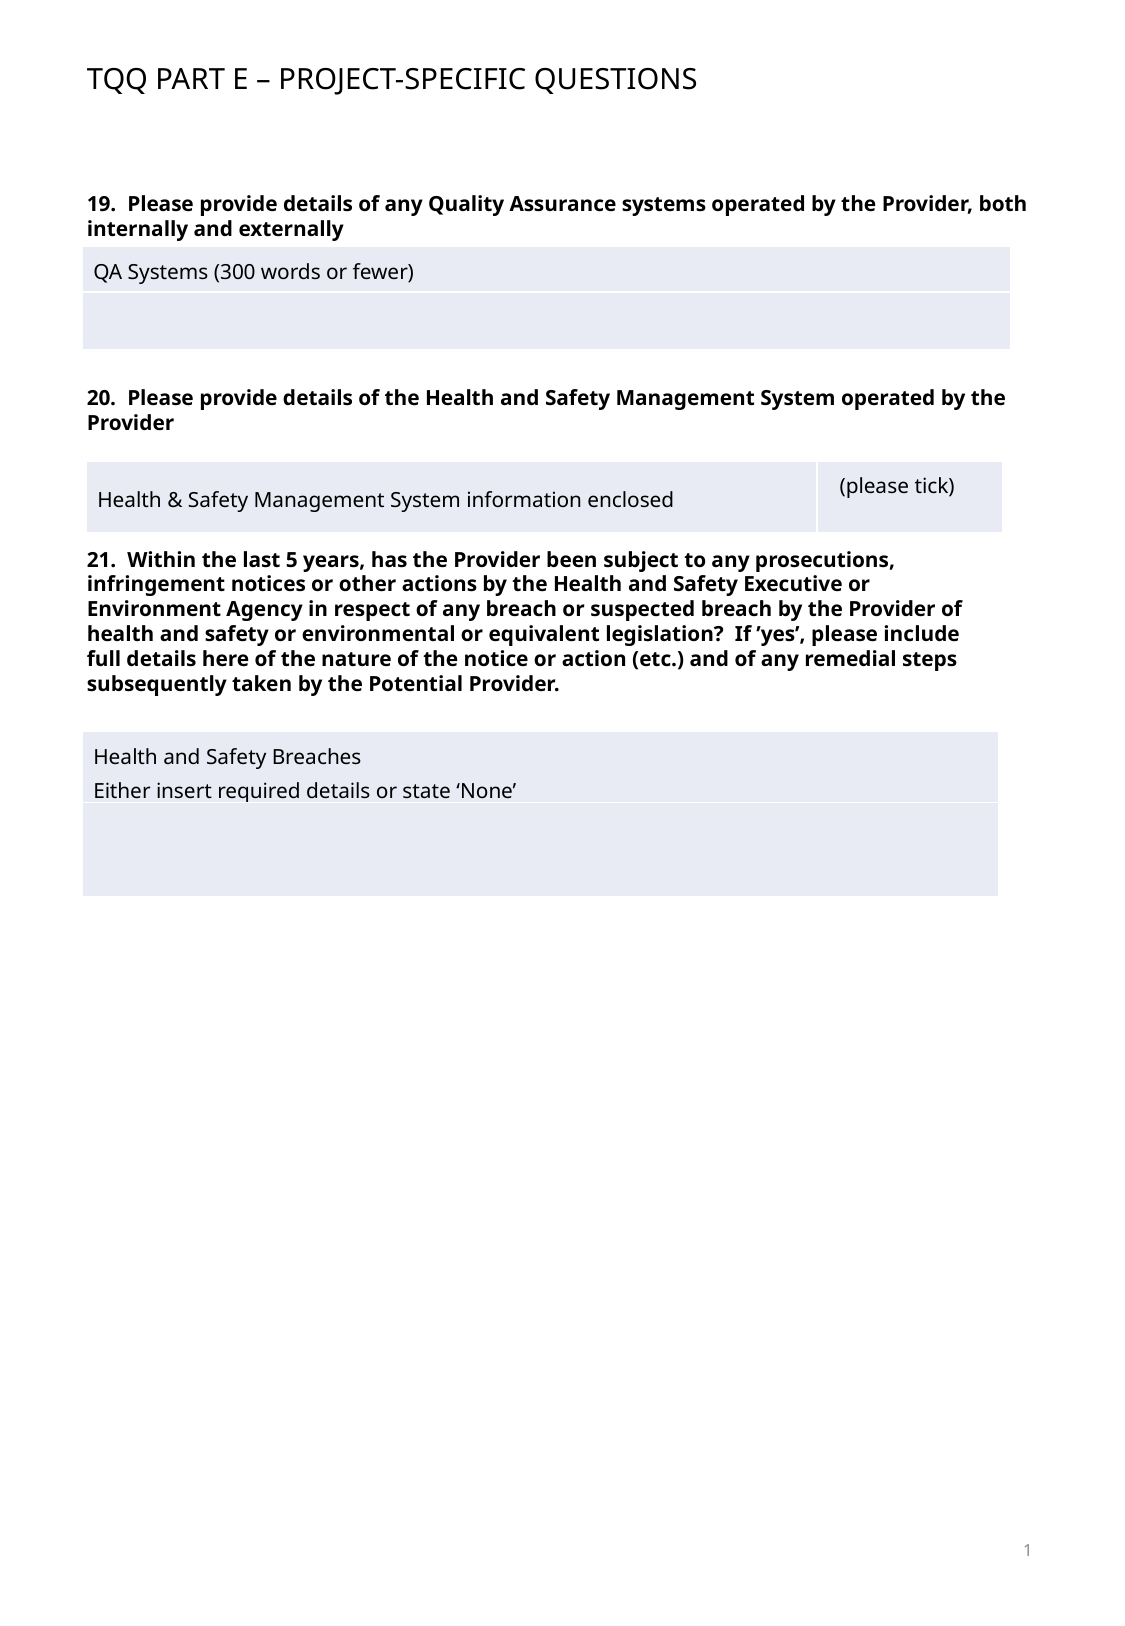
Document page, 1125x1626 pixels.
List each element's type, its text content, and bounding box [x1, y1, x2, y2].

table_header QA Systems (300 words or fewer) [83, 247, 1010, 291]
text_box 20. Please provide details of the Health and Safety Management System operated by the Provider [72, 376, 1038, 442]
table_cell [83, 293, 1010, 349]
table_cell [83, 803, 998, 896]
table_header Health & Safety Management System information enclosed [87, 462, 816, 532]
slide_number 1 [794, 1506, 1048, 1593]
table_header Health and Safety Breaches Either insert required details or state ‘None’ [83, 732, 998, 802]
text_box TQQ PART E – PROJECT-SPECIFIC QUESTIONS [72, 45, 812, 103]
text_box 19. Please provide details of any Quality Assurance systems operated by the Provider, both internally and externally . [72, 182, 1043, 458]
text_box 21. Within the last 5 years, has the Provider been subject to any prosecutions, infringement notices or other actions by the Health and Safety Executive or Environment Agency in respect of any breach or suspected breach by the Provider of health and safety or environmental or equivalent legislation? If ’yes’, please include full details here of the nature of the notice or action (etc.) and of any remedial steps subsequently taken by the Potential Provider. [72, 538, 989, 704]
table_header (please tick) [818, 462, 1002, 532]
